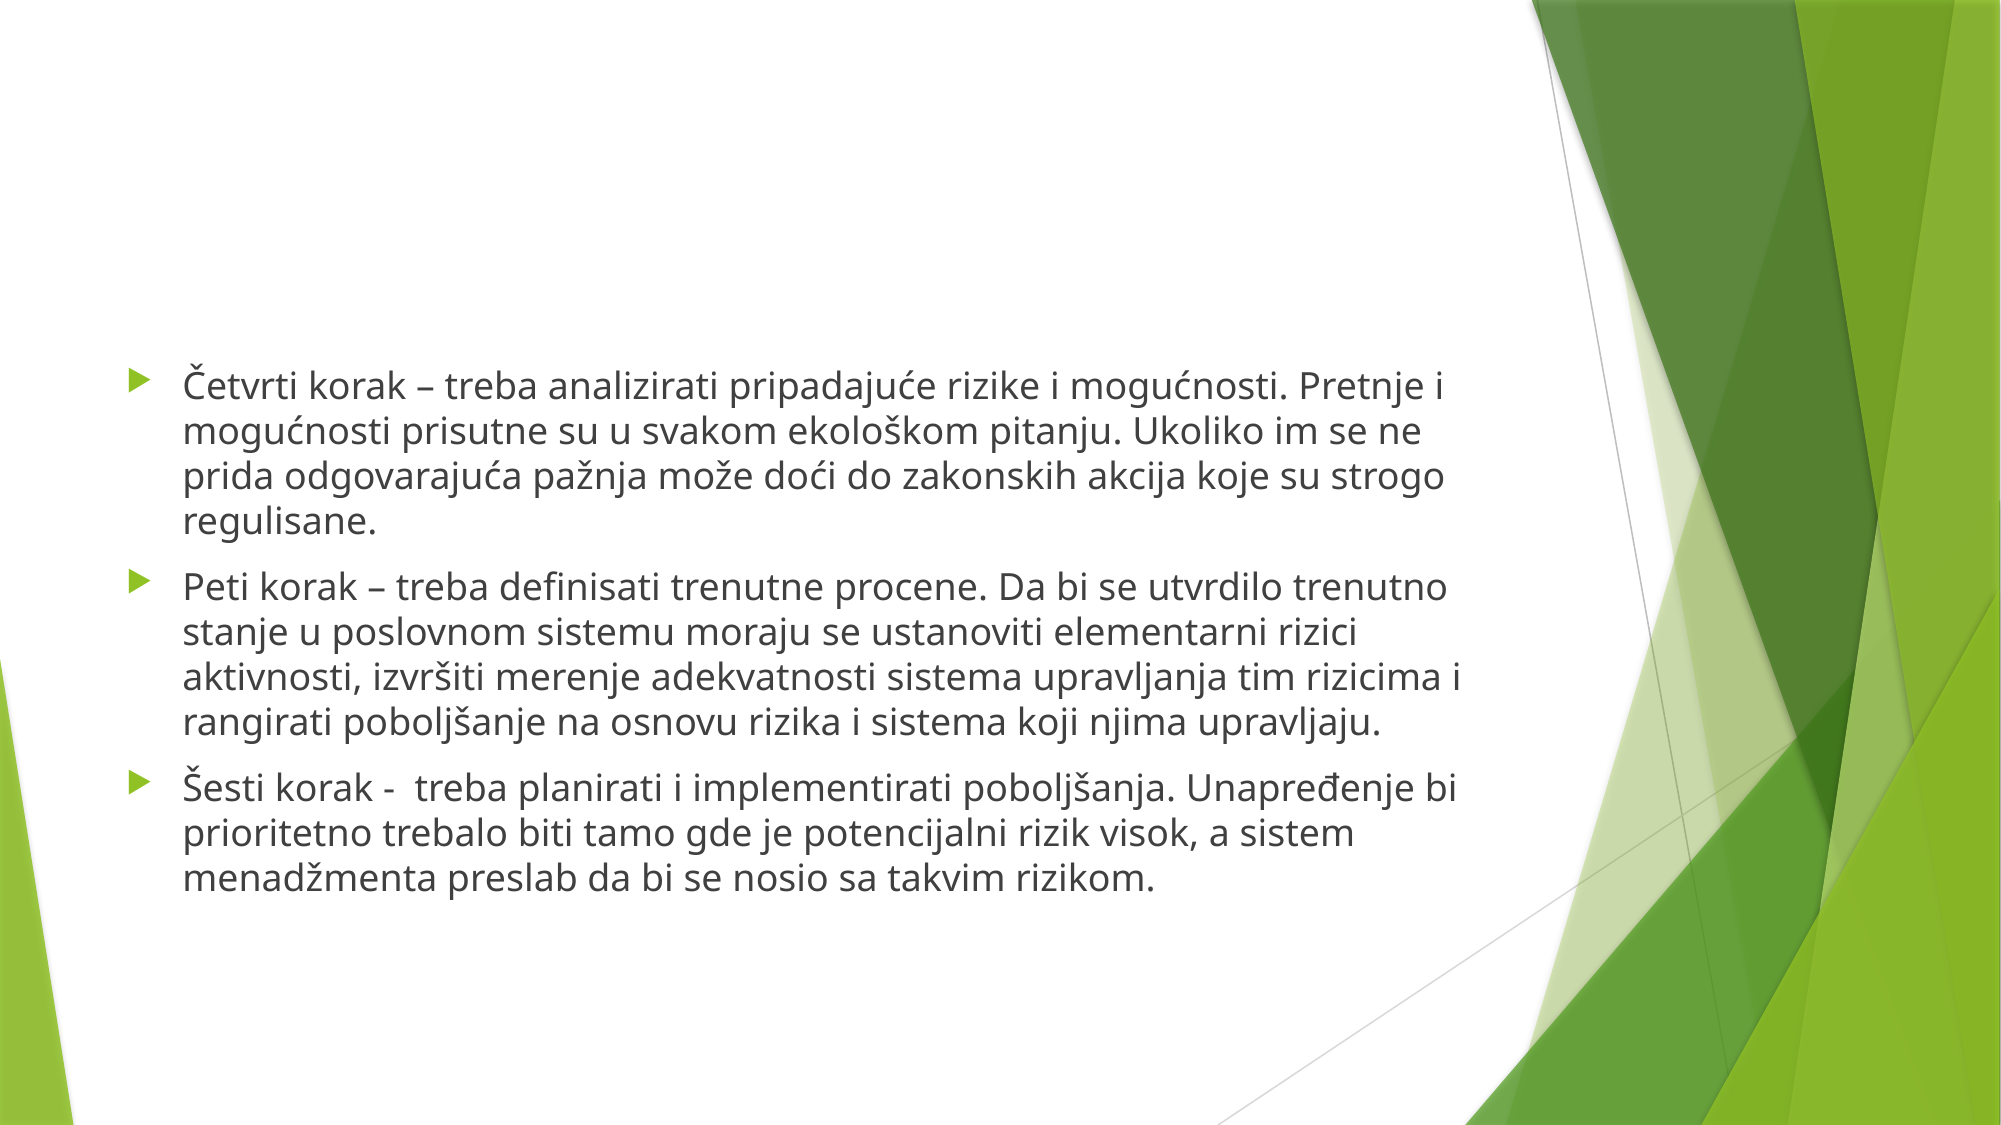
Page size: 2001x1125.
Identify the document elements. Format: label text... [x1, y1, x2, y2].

list Četvrti korak – treba analizirati pripadajuće rizike i mogućnosti. Pretnje i mogućnosti prisutne su u svakom ekološkom pitanju. Ukoliko im se ne prida odgovarajuća pažnja može doći do zakonskih akcija koje su strogo regulisane. Peti korak – treba definisati trenutne procene. Da bi se utvrdilo trenutno stanje u poslovnom sistemu moraju se ustanoviti elementarni rizici aktivnosti, izvršiti merenje adekvatnosti sistema upravljanja tim rizicima i rangirati poboljšanje na osnovu rizika i sistema koji njima upravljaju. Šesti korak - treba planirati i implementirati poboljšanja. Unapređenje bi prioritetno trebalo biti tamo gde je potencijalni rizik visok, a sistem menadžmenta preslab da bi se nosio sa takvim rizikom. [111, 354, 1522, 992]
